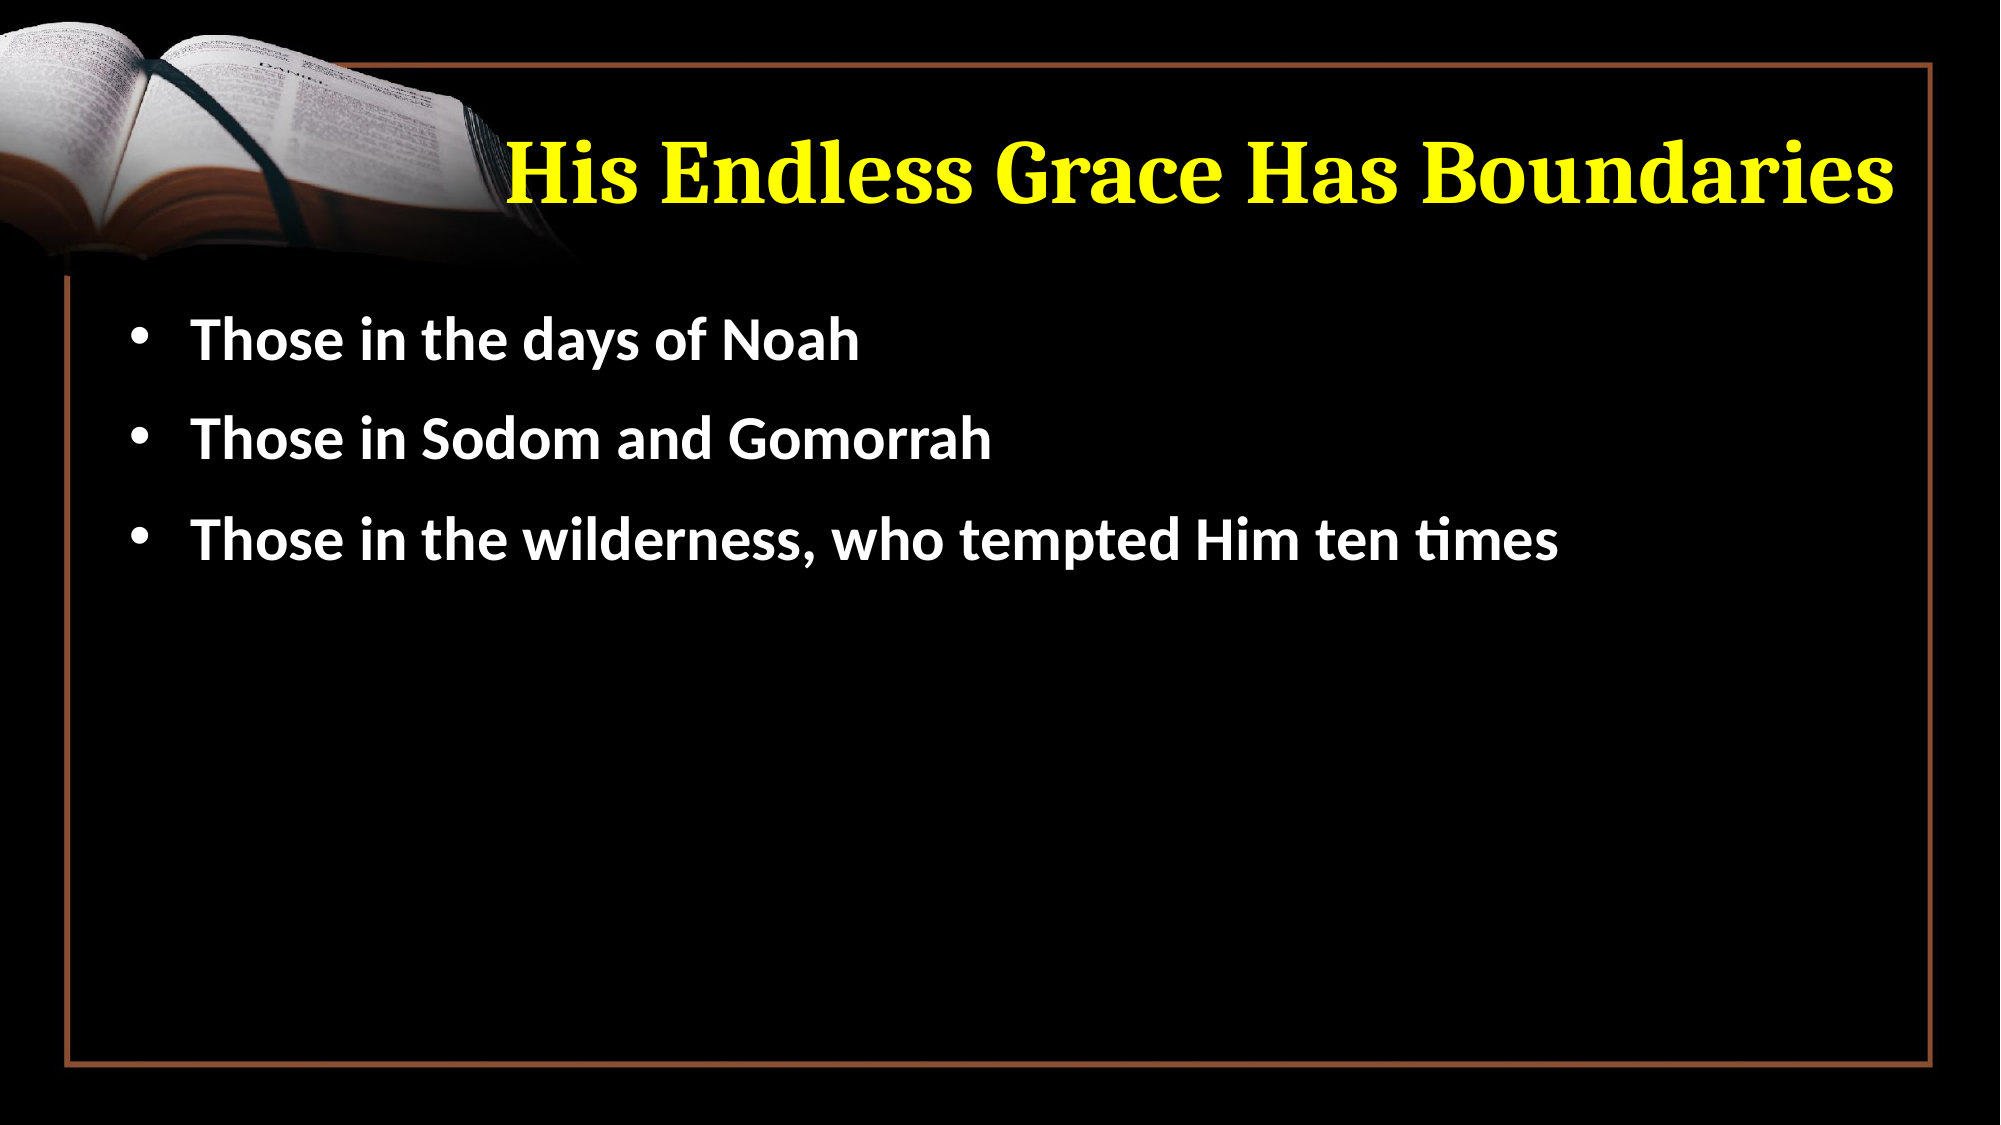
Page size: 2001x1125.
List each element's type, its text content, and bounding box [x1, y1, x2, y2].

text_box Those in the days of Noah Those in Sodom and Gomorrah Those in the wilderness, who tempted Him ten times [114, 290, 1899, 580]
title His Endless Grace Has Boundaries [420, 57, 1984, 291]
picture [0, 0, 2000, 1125]
